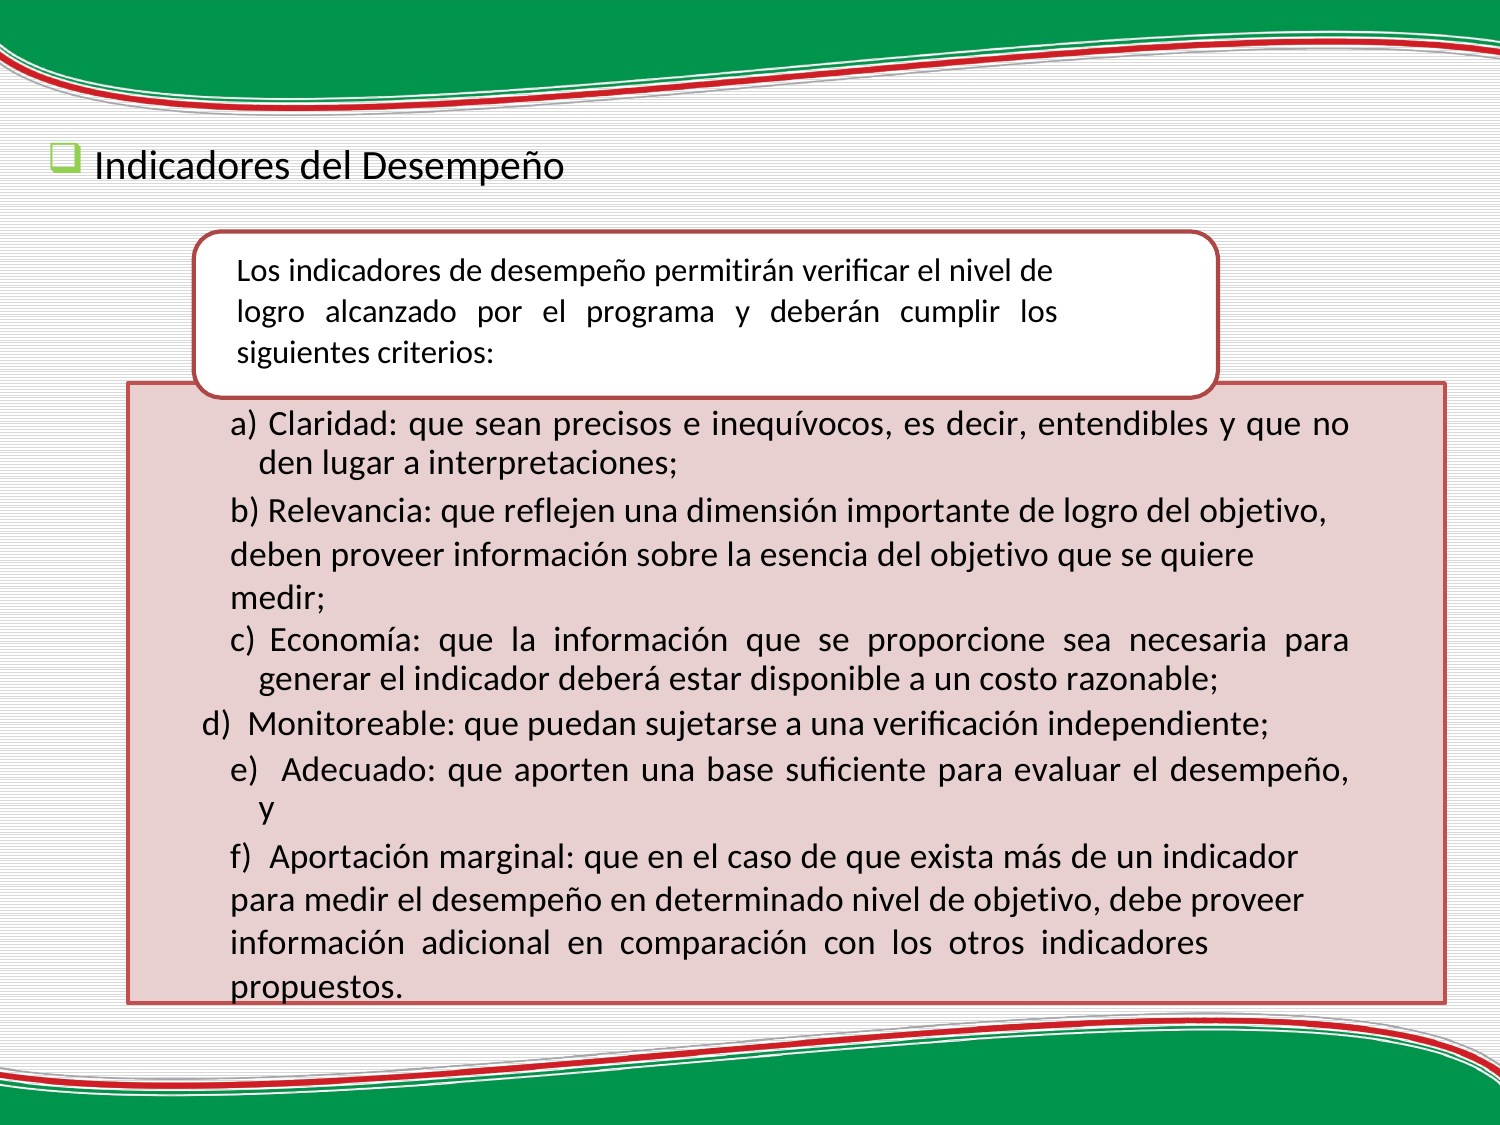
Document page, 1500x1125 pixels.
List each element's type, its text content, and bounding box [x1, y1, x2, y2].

text_box Indicadores del Desempeño [32, 136, 820, 197]
text_box a) Claridad: que sean precisos e inequívocos, es decir, entendibles y que no den lugar a interpretaciones; b) Relevancia: que reflejen una dimensión importante de logro del objetivo, deben proveer información sobre la esencia del objetivo que se quiere medir; c) Economía: que la información que se proporcione sea necesaria para generar el indicador deberá estar disponible a un costo razonable; d) Monitoreable: que puedan sujetarse a una verificación independiente; e) Adecuado: que aporten una base suficiente para evaluar el desempeño, y f) Aportación marginal: que en el caso de que exista más de un indicador para medir el desempeño en determinado nivel de objetivo, debe proveer información adicional en comparación con los otros indicadores propuestos. [127, 383, 1445, 1004]
text_box Los indicadores de desempeño permitirán verificar el nivel de logro alcanzado por el programa y deberán cumplir los siguientes criterios: [234, 253, 1183, 378]
text_box [193, 231, 1219, 383]
picture [0, 0, 1500, 116]
picture [0, 1012, 1500, 1125]
